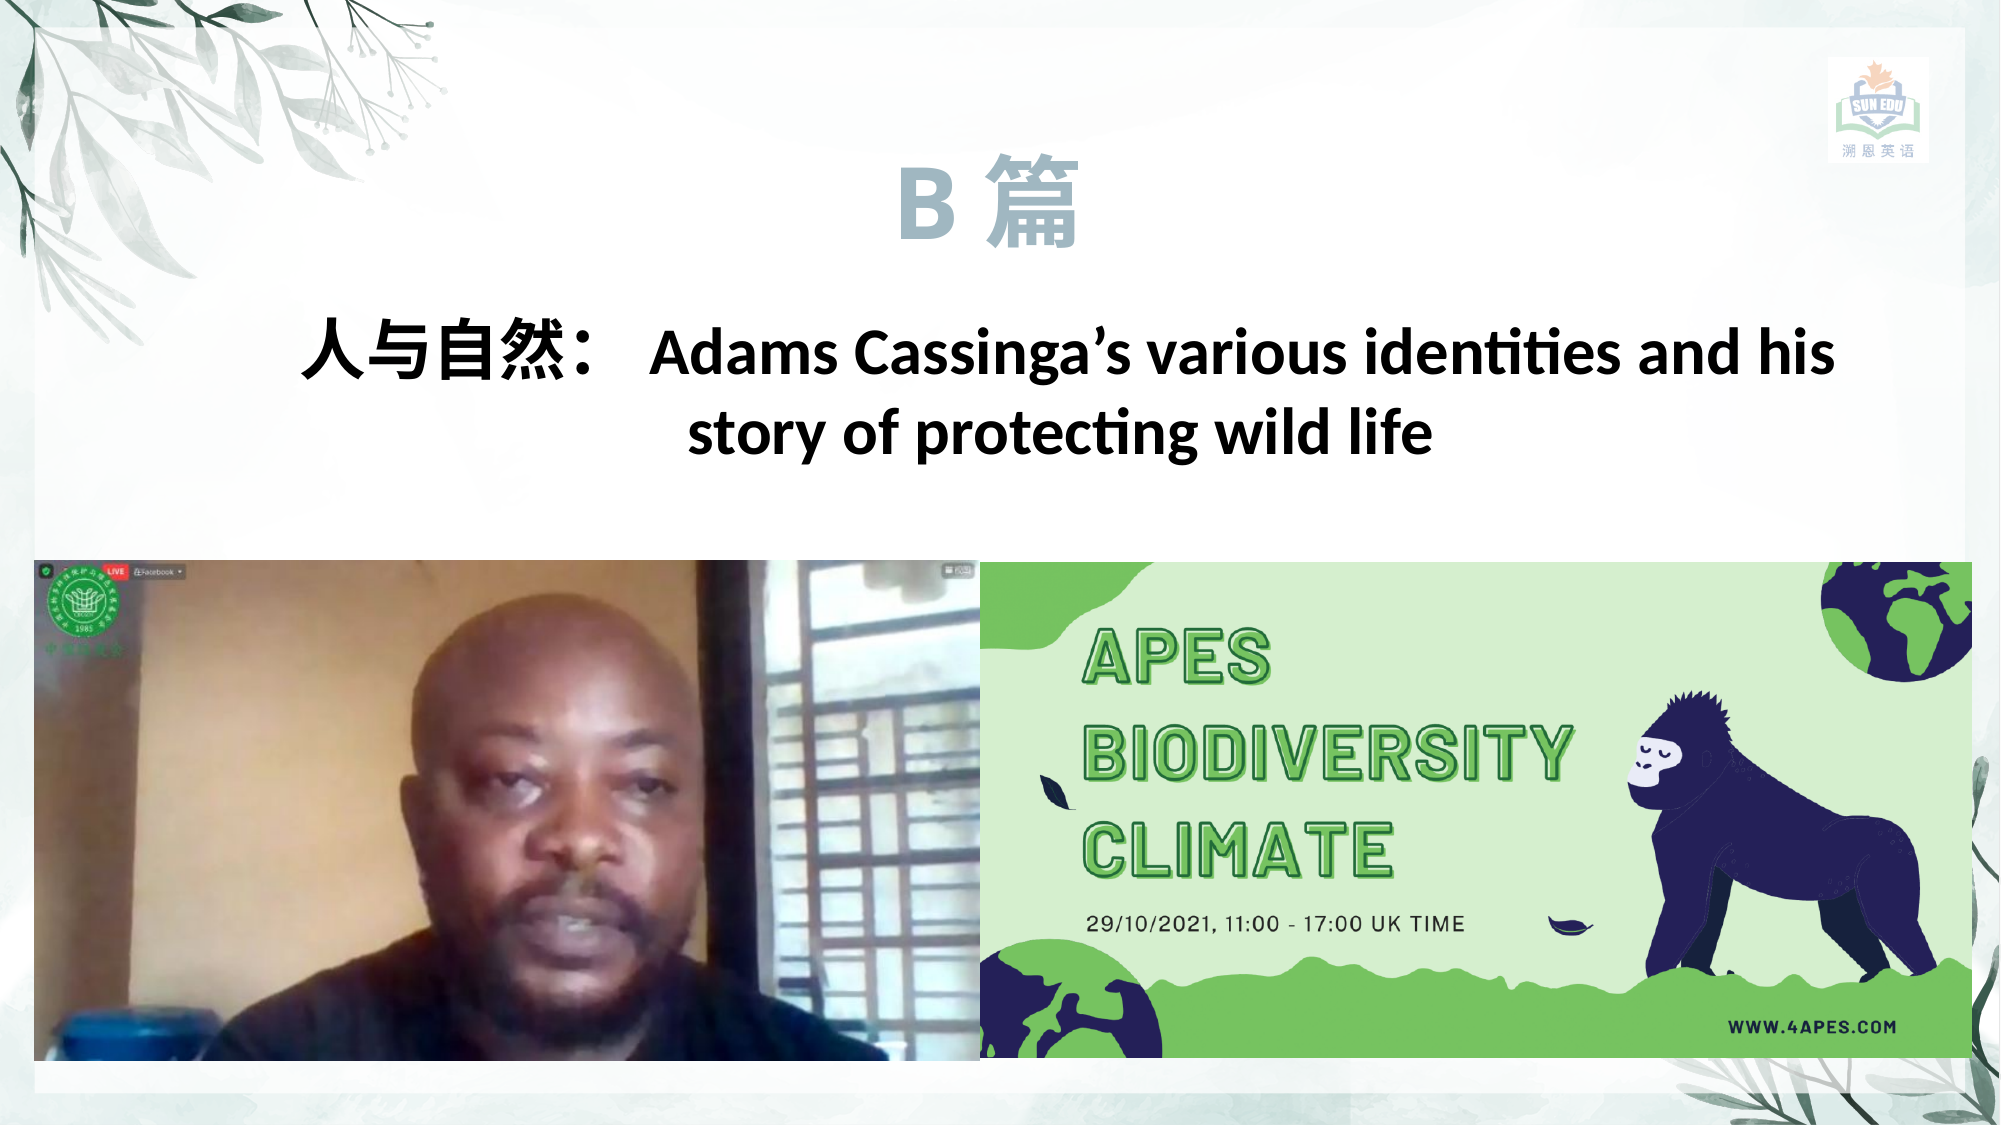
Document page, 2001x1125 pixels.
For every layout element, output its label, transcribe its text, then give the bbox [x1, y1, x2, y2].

text_box [34, 1058, 1966, 1094]
text_box [34, 26, 1966, 562]
text_box 人与自然：Adams Cassinga’s various identities and his story of protecting wild life [261, 300, 1876, 476]
text_box B篇 [759, 132, 1217, 267]
picture [0, 0, 1999, 1124]
